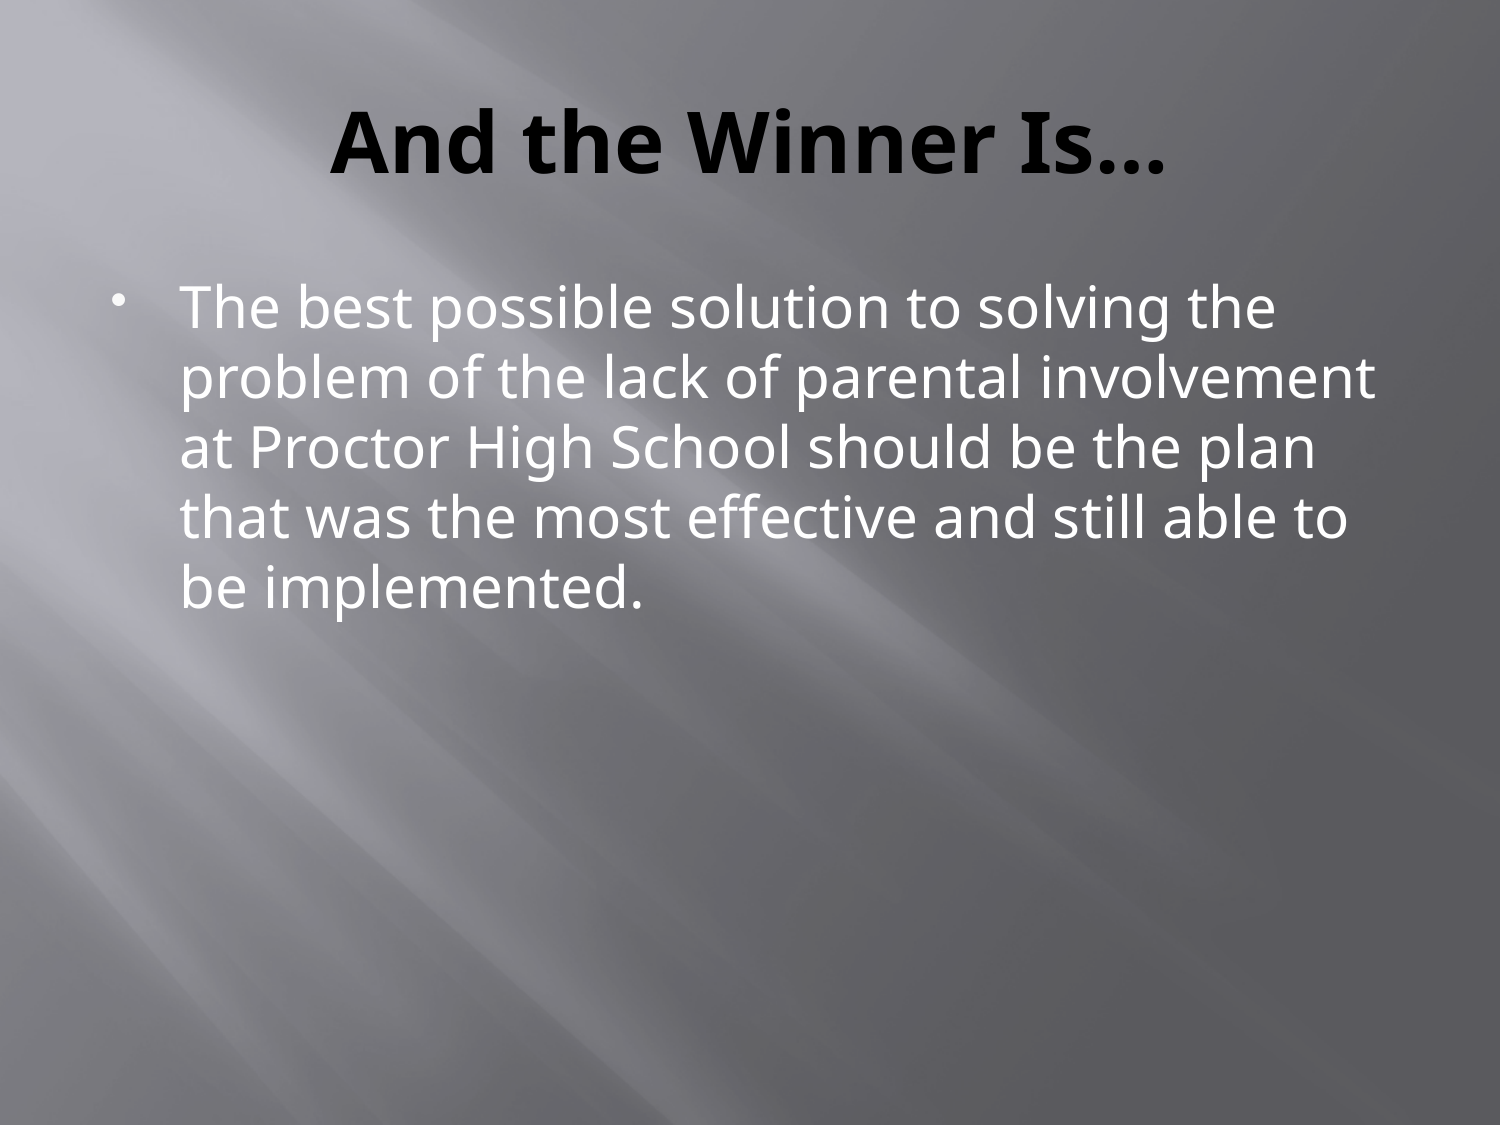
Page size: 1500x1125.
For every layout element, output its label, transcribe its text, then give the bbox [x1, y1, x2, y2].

list The best possible solution to solving the problem of the lack of parental involvement at Proctor High School should be the plan that was the most effective and still able to be implemented. [75, 262, 1425, 1035]
title And the Winner Is… [75, 45, 1425, 233]
